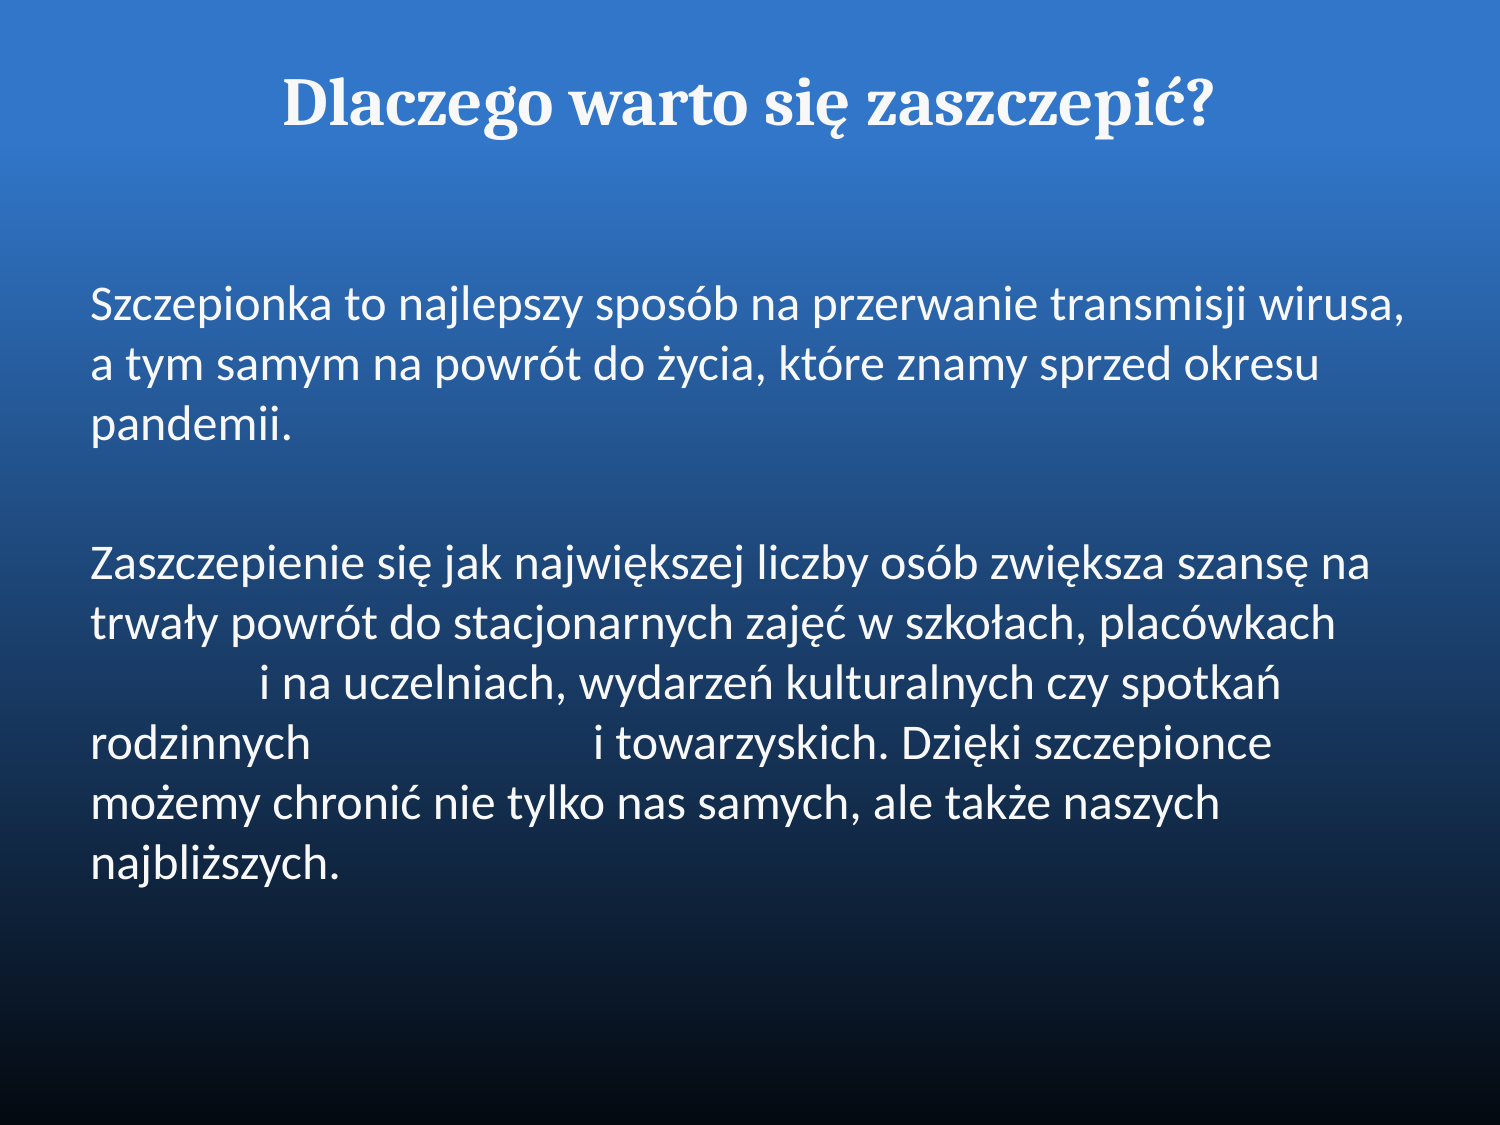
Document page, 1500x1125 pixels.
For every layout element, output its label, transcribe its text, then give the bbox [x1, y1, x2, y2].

list Szczepionka to najlepszy sposób na przerwanie transmisji wirusa, a tym samym na powrót do życia, które znamy sprzed okresu pandemii. Zaszczepienie się jak największej liczby osób zwiększa szansę na trwały powrót do stacjonarnych zajęć w szkołach, placówkach i na uczelniach, wydarzeń kulturalnych czy spotkań rodzinnych i towarzyskich. Dzięki szczepionce możemy chronić nie tylko nas samych, ale także naszych najbliższych. [75, 262, 1425, 1005]
title Dlaczego warto się zaszczepić? [75, 45, 1425, 233]
